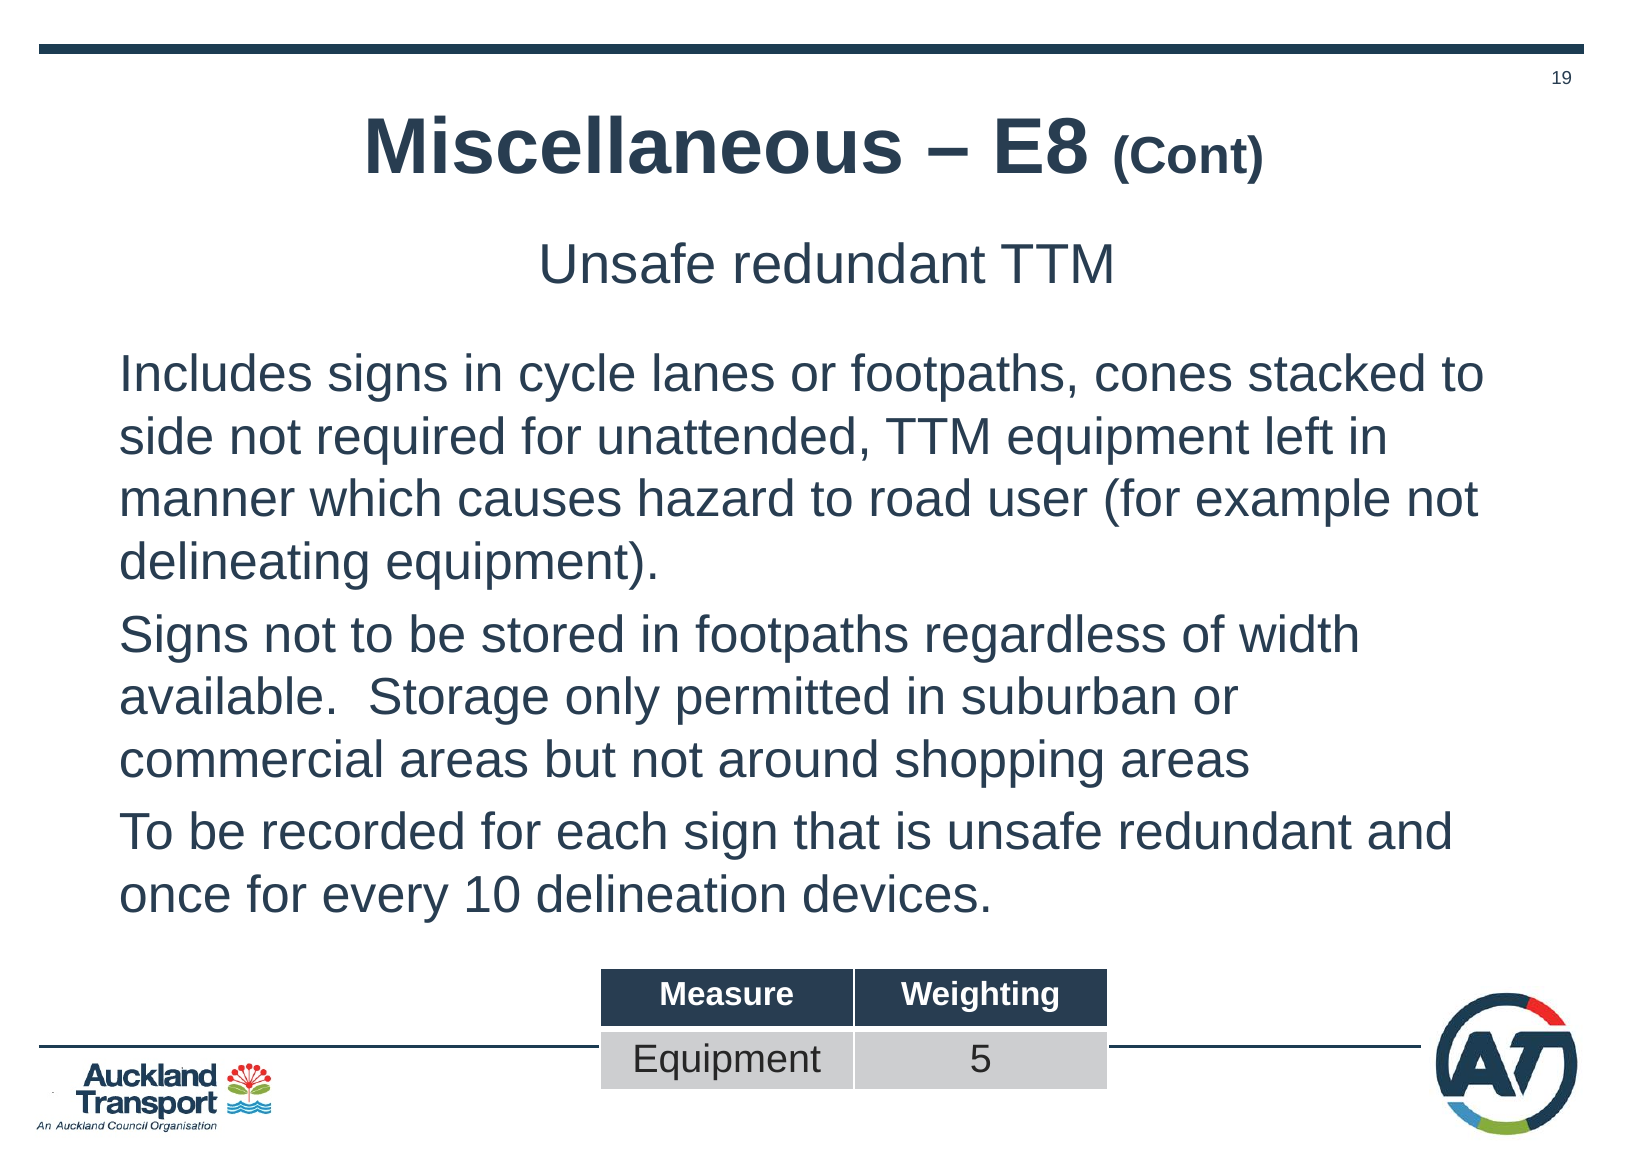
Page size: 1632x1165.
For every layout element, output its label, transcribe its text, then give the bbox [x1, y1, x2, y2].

list Includes signs in cycle lanes or footpaths, cones stacked to side not required for unattended, TTM equipment left in manner which causes hazard to road user (for example not delineating equipment). Signs not to be stored in footpaths regardless of width available. Storage only permitted in suburban or commercial areas but not around shopping areas To be recorded for each sign that is unsafe redundant and once for every 10 delineation devices. [103, 330, 1525, 933]
table_header Measure [601, 969, 853, 1026]
picture [1429, 986, 1583, 1141]
table_cell 5 [855, 1032, 1107, 1089]
table_cell Equipment [601, 1032, 853, 1089]
text_box Unsafe redundant TTM [129, 215, 1525, 308]
picture [11, 1046, 284, 1142]
title Miscellaneous – E8 (Cont) [103, 87, 1525, 211]
table_header Weighting [855, 969, 1107, 1026]
